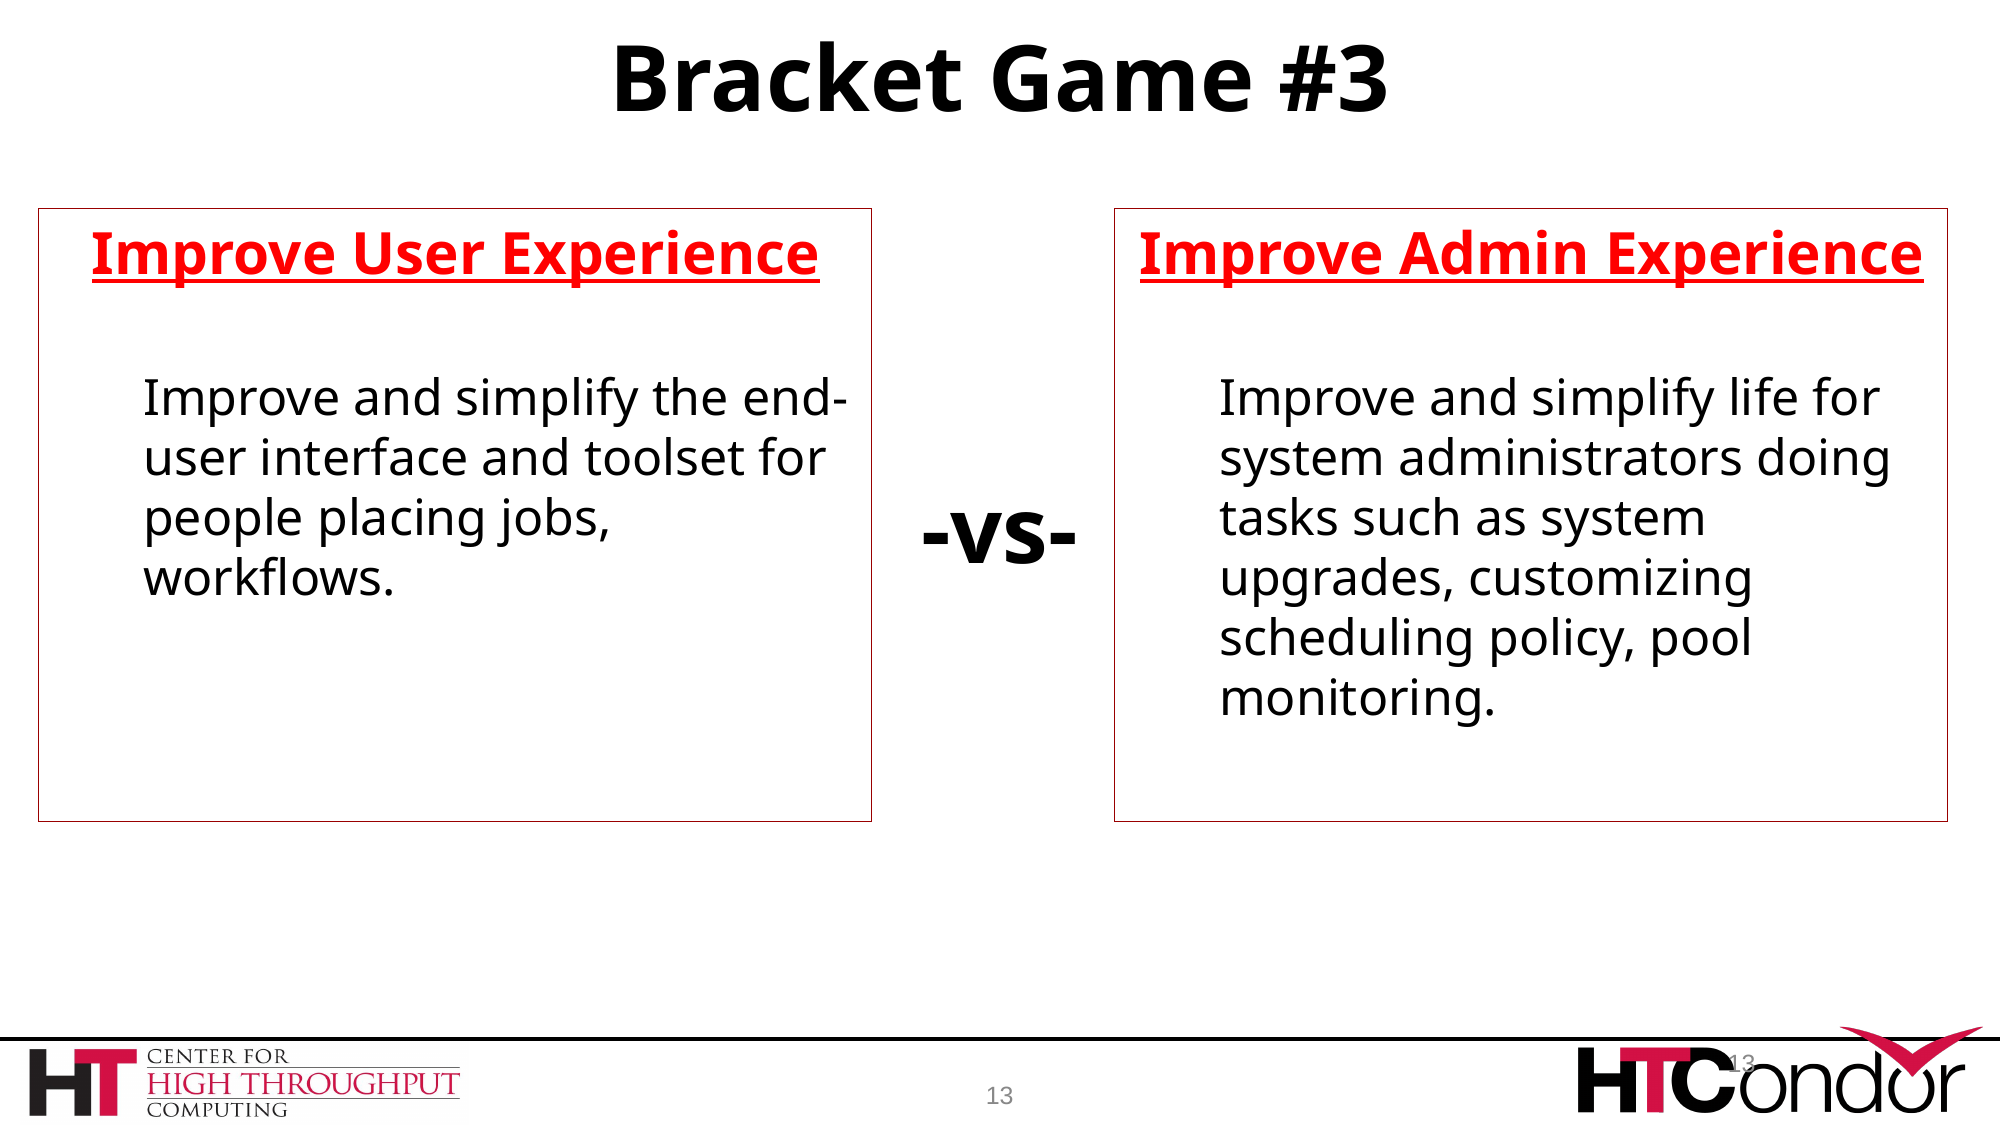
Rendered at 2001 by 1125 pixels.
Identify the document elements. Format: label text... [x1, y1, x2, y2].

list Improve User Experience Improve and simplify the end-user interface and toolset for people placing jobs, workflows. [38, 208, 872, 822]
title Bracket Game #3 [0, 0, 2000, 150]
slide_number 13 [1633, 1025, 1850, 1100]
text_box Improve Admin Experience Improve and simplify life for system administrators doing tasks such as system upgrades, customizing scheduling policy, pool monitoring. [1114, 208, 1948, 822]
text_box -vs- [885, 452, 1114, 603]
picture [1573, 1025, 1988, 1119]
picture [20, 1041, 469, 1125]
